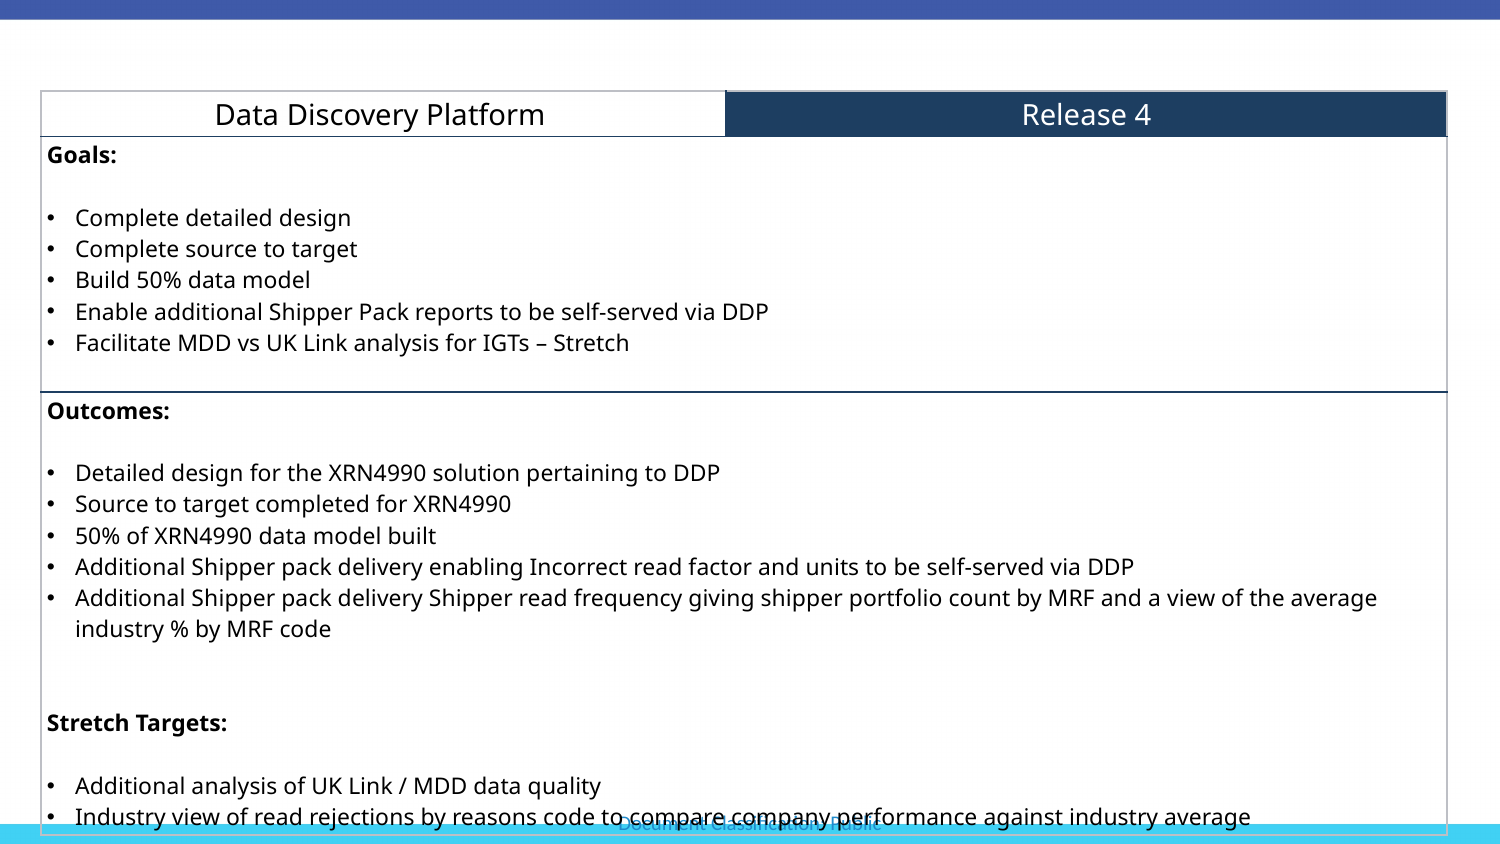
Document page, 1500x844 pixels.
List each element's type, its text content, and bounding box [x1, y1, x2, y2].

table_header Data Discovery Platform [42, 92, 725, 136]
table_cell Goals: Complete detailed design Complete source to target Build 50% data model Enable additional Shipper Pack reports to be self-served via DDP Facilitate MDD vs UK Link analysis for IGTs – Stretch [42, 137, 1446, 391]
picture [0, 0, 1500, 844]
table_cell Outcomes: Detailed design for the XRN4990 solution pertaining to DDP Source to target completed for XRN4990 50% of XRN4990 data model built Additional Shipper pack delivery enabling Incorrect read factor and units to be self-served via DDP Additional Shipper pack delivery Shipper read frequency giving shipper portfolio count by MRF and a view of the average industry % by MRF code Stretch Targets: Additional analysis of UK Link / MDD data quality Industry view of read rejections by reasons code to compare company performance against industry average [42, 393, 1446, 834]
table_header Release 4 [727, 92, 1446, 136]
